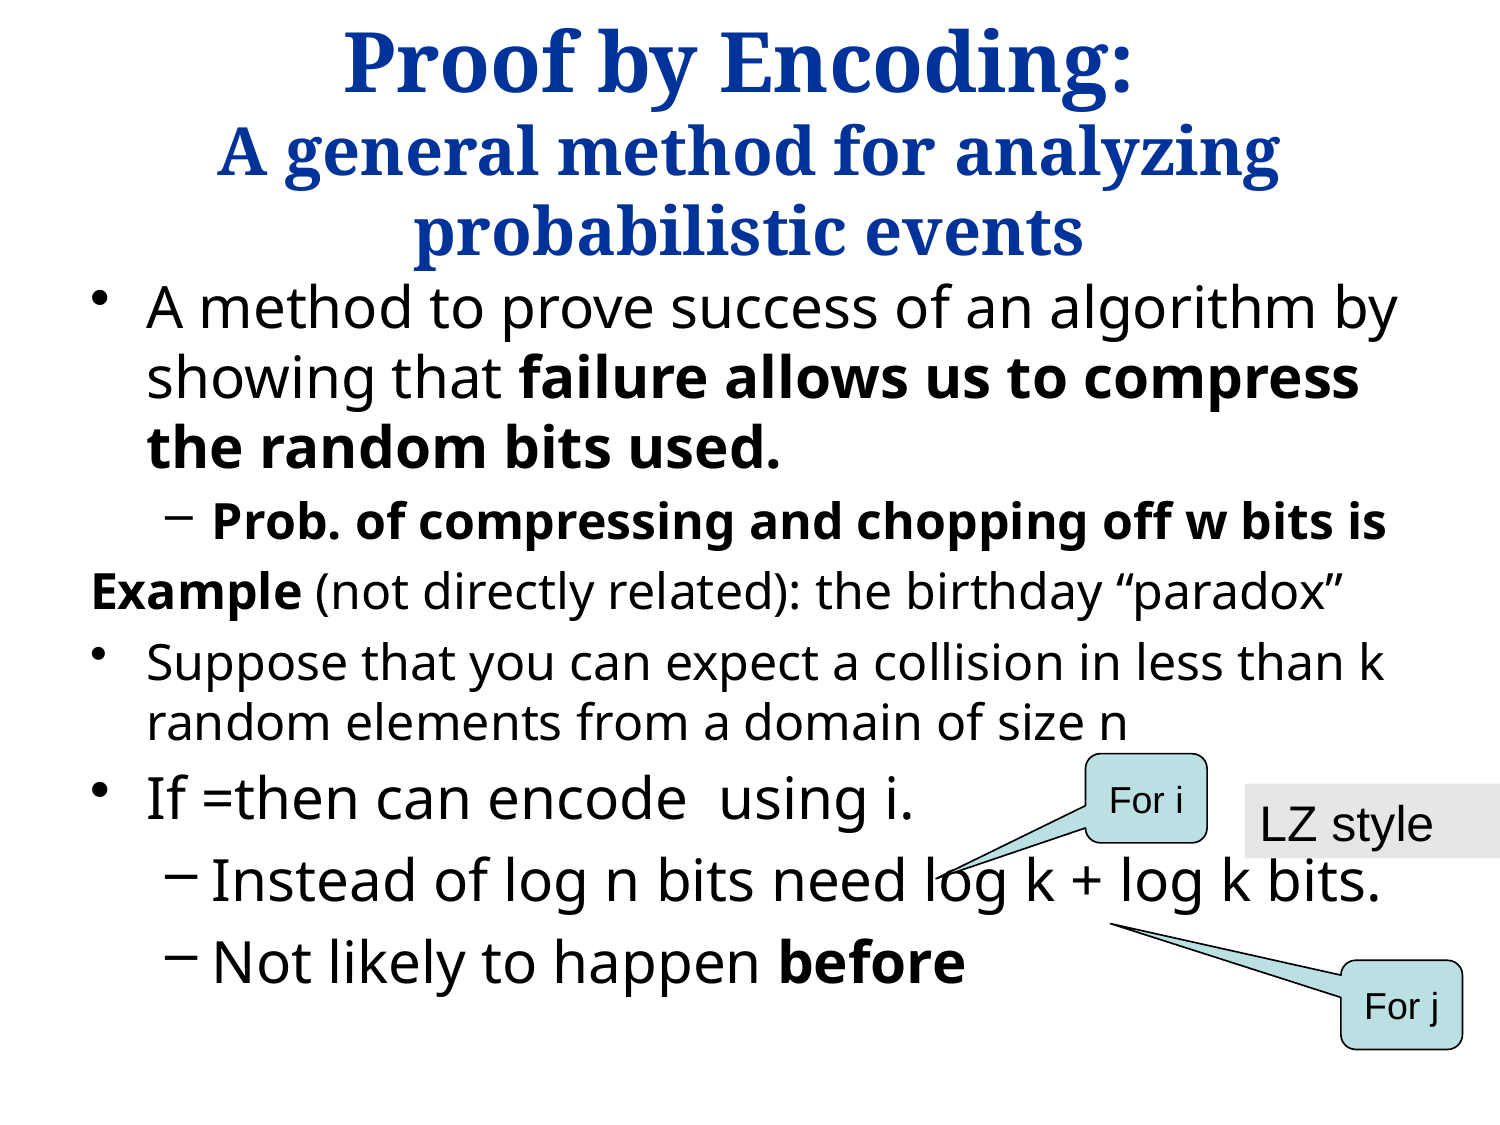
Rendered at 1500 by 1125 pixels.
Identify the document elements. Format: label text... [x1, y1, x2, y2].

title Proof by Encoding: A general method for analyzing probabilistic events [75, 45, 1425, 233]
text_box For i [935, 753, 1208, 879]
text_box LZ style [1244, 783, 1500, 859]
text_box For j [1110, 923, 1463, 1050]
